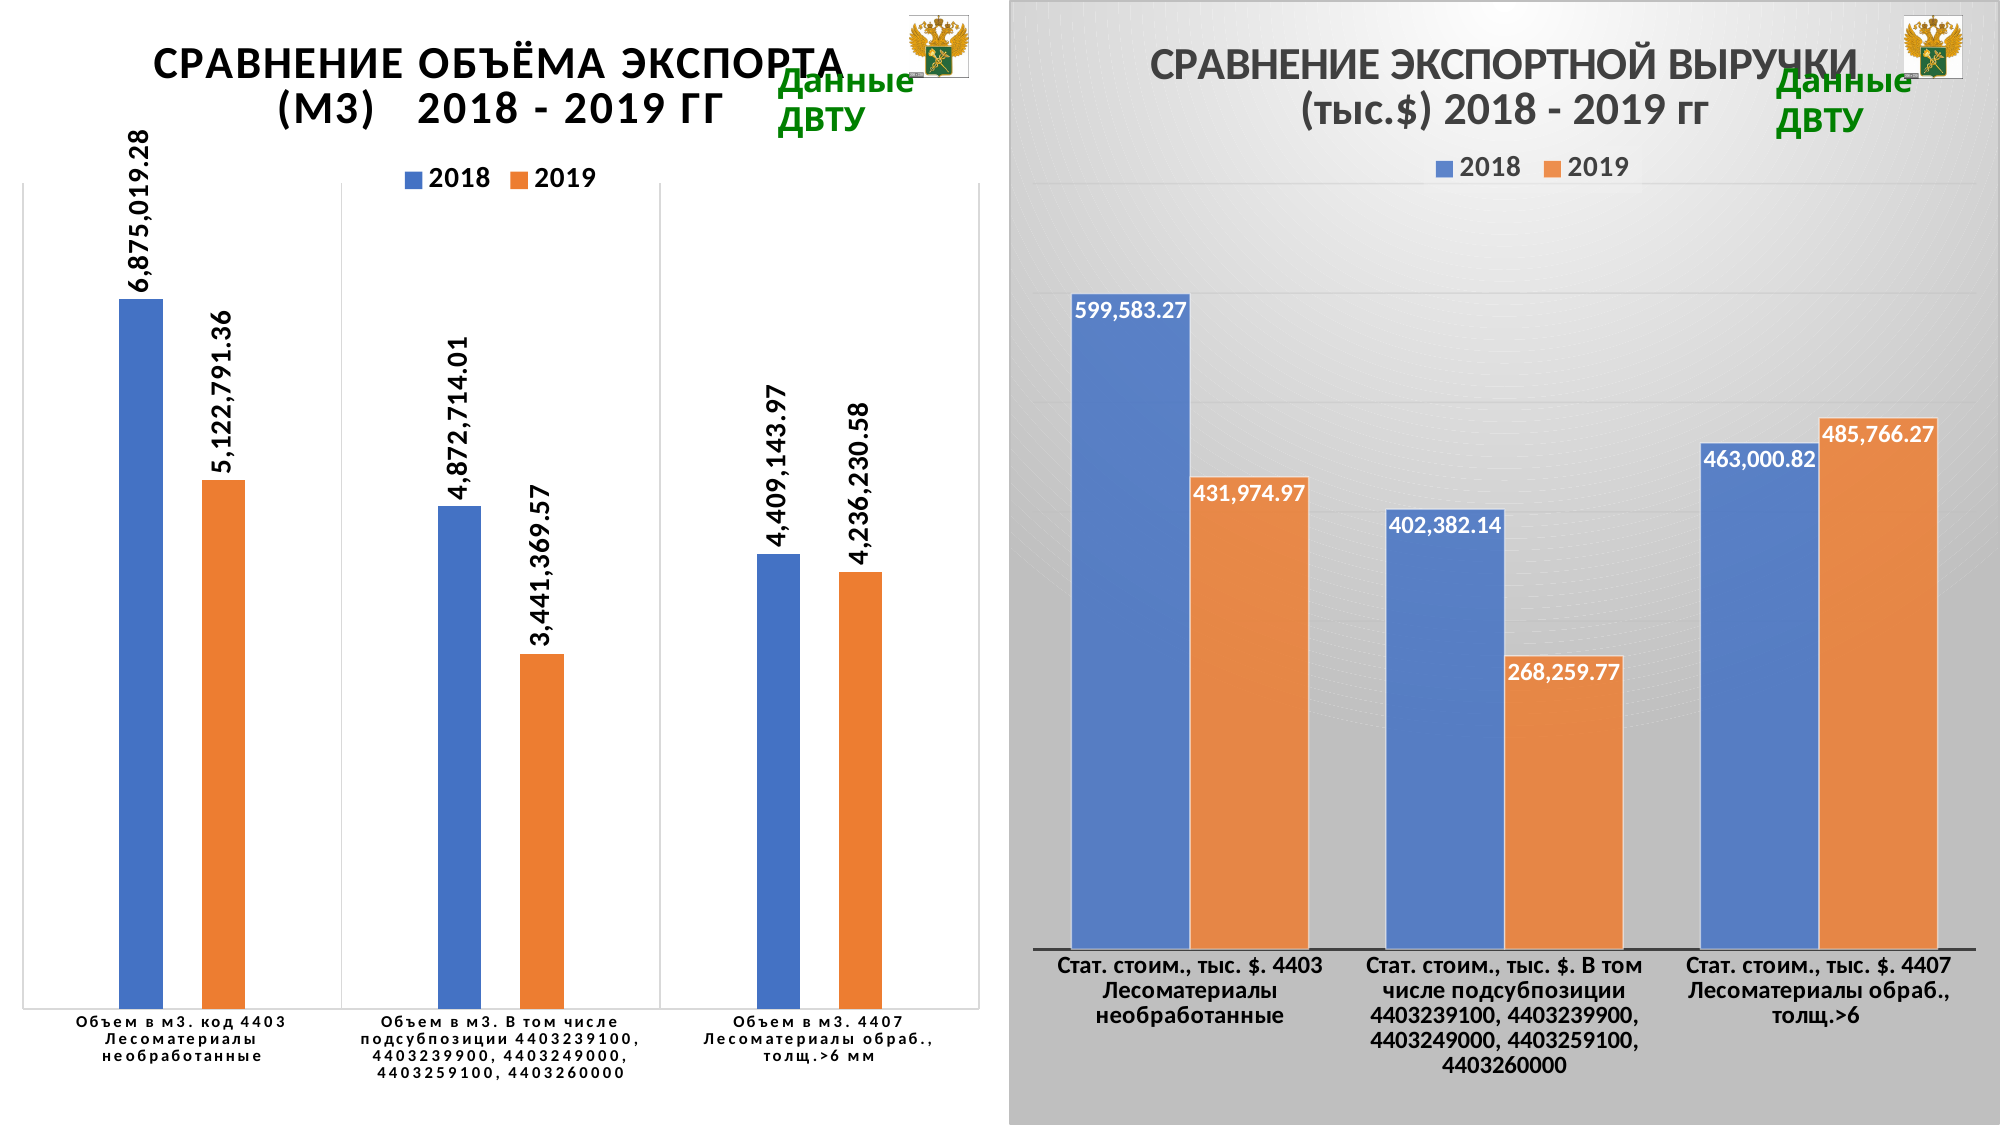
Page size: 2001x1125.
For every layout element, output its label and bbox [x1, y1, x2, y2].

chart [0, 0, 1002, 1125]
chart [1009, 0, 2000, 1125]
